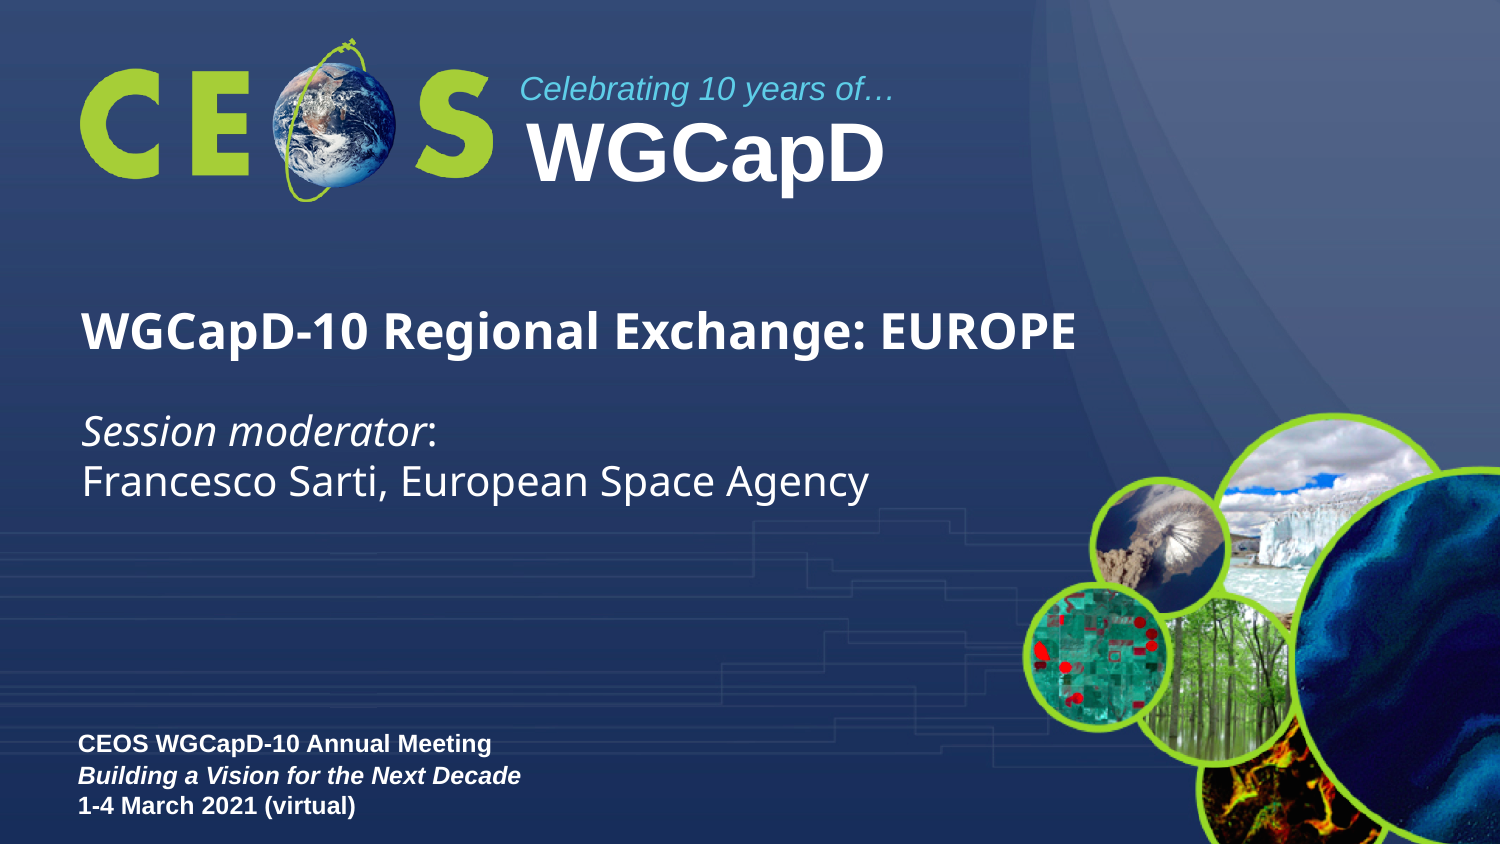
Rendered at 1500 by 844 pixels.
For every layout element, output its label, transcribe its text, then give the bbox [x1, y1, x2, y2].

picture [0, 0, 1500, 844]
text_box WGCapD [511, 90, 1018, 206]
text_box Celebrating 10 years of… [504, 59, 917, 115]
text_box WGCapD-10 Regional Exchange: EUROPE Session moderator: Francesco Sarti, European Space Agency [66, 329, 1125, 515]
